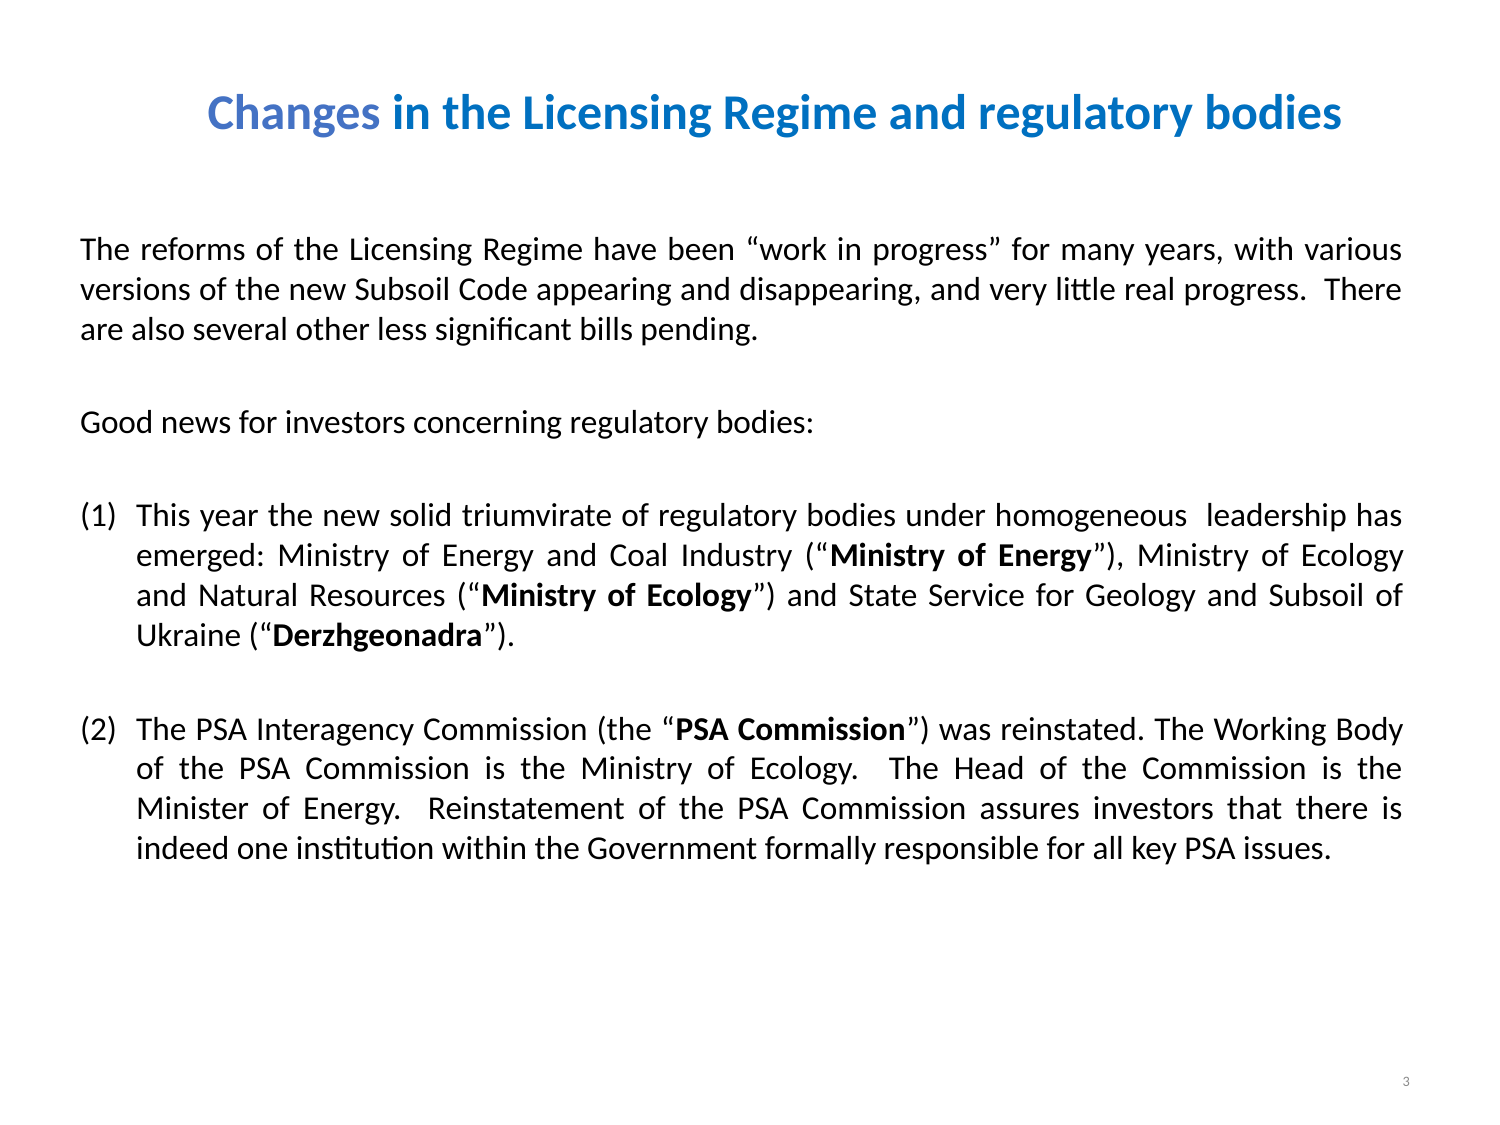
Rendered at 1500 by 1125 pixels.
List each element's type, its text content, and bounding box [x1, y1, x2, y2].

slide_number 3 [1074, 1042, 1425, 1103]
title Changes in the Licensing Regime and regulatory bodies [100, 101, 1451, 198]
list The reforms of the Licensing Regime have been “work in progress” for many years, with various versions of the new Subsoil Code appearing and disappearing, and very little real progress. There are also several other less significant bills pending. Good news for investors concerning regulatory bodies: This year the new solid triumvirate of regulatory bodies under homogeneous leadership has emerged: Ministry of Energy and Coal Industry (“Ministry of Energy”), Ministry of Ecology and Natural Resources (“Ministry of Ecology”) and State Service for Geology and Subsoil of Ukraine (“Derzhgeonadra”). The PSA Interagency Commission (the “PSA Commission”) was reinstated. The Working Body of the PSA Commission is the Ministry of Ecology. The Head of the Commission is the Minister of Energy. Reinstatement of the PSA Commission assures investors that there is indeed one institution within the Government formally responsible for all key PSA issues. [64, 219, 1420, 961]
